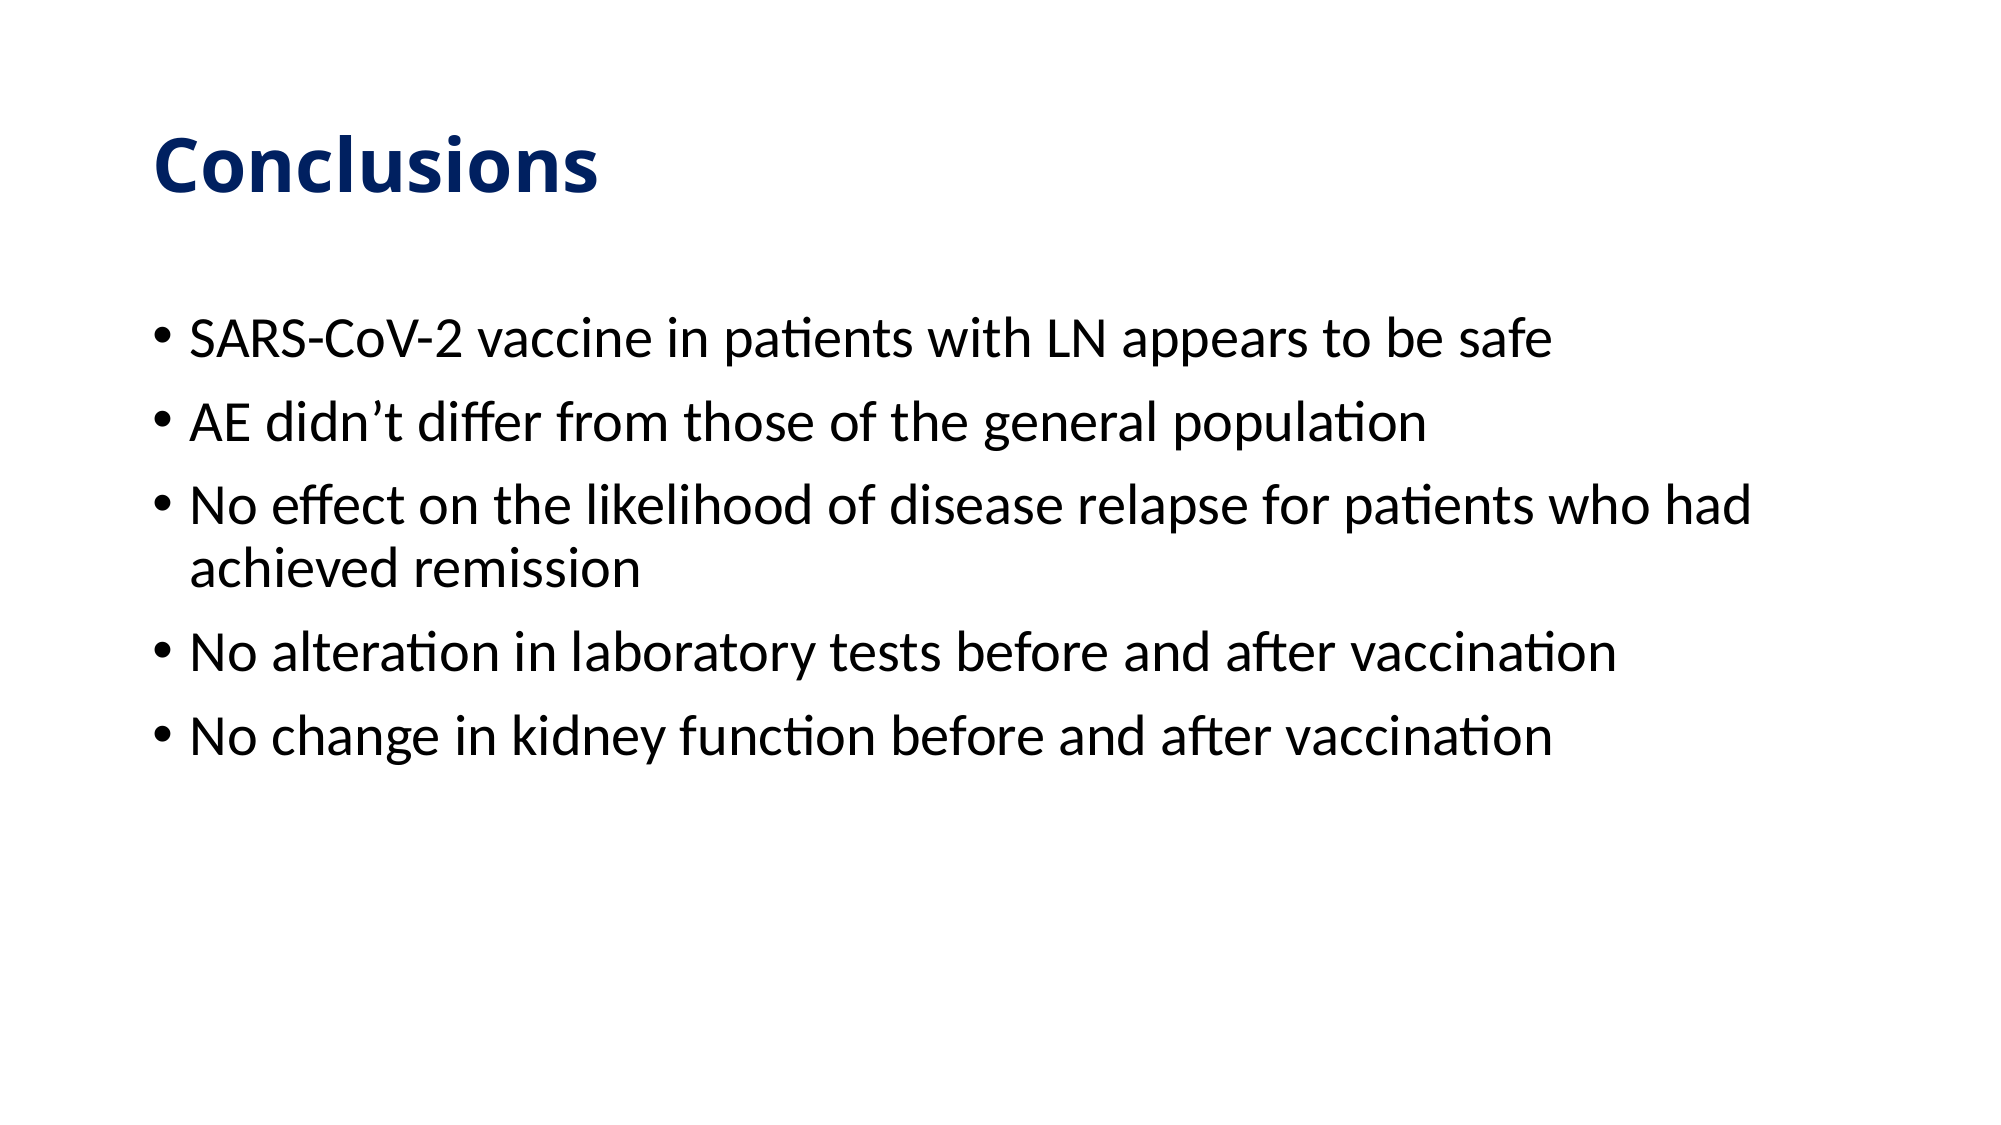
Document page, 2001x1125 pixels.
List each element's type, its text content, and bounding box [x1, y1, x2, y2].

title Conclusions [137, 59, 1863, 278]
list SARS-CoV-2 vaccine in patients with LN appears to be safe AE didn’t differ from those of the general population No effect on the likelihood of disease relapse for patients who had achieved remission No alteration in laboratory tests before and after vaccination No change in kidney function before and after vaccination [137, 299, 1863, 1014]
